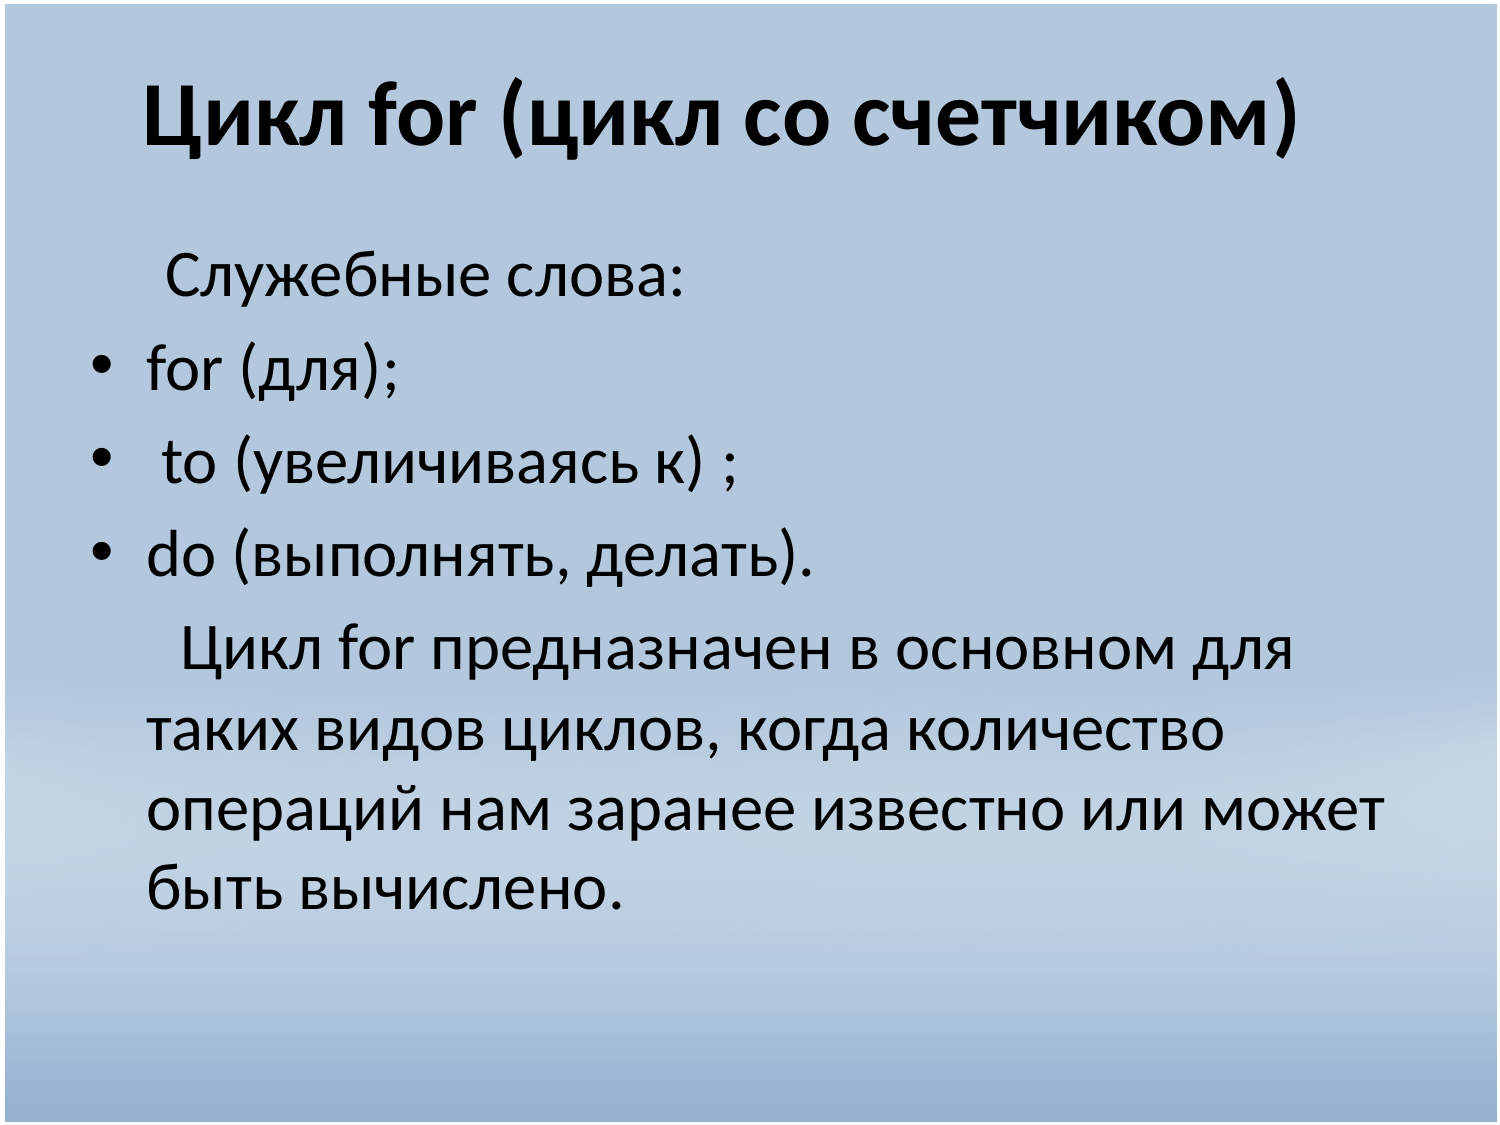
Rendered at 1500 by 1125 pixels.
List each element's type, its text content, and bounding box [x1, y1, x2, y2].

title Цикл for (цикл со счетчиком) [46, 58, 1398, 270]
picture [0, 0, 1500, 1125]
list Служебные слова: for (для); to (увеличиваясь к) ; do (выполнять, делать). Цикл for предназначен в основном для таких видов циклов, когда количество операций нам заранее известно или может быть вычислено. [74, 222, 1426, 1048]
